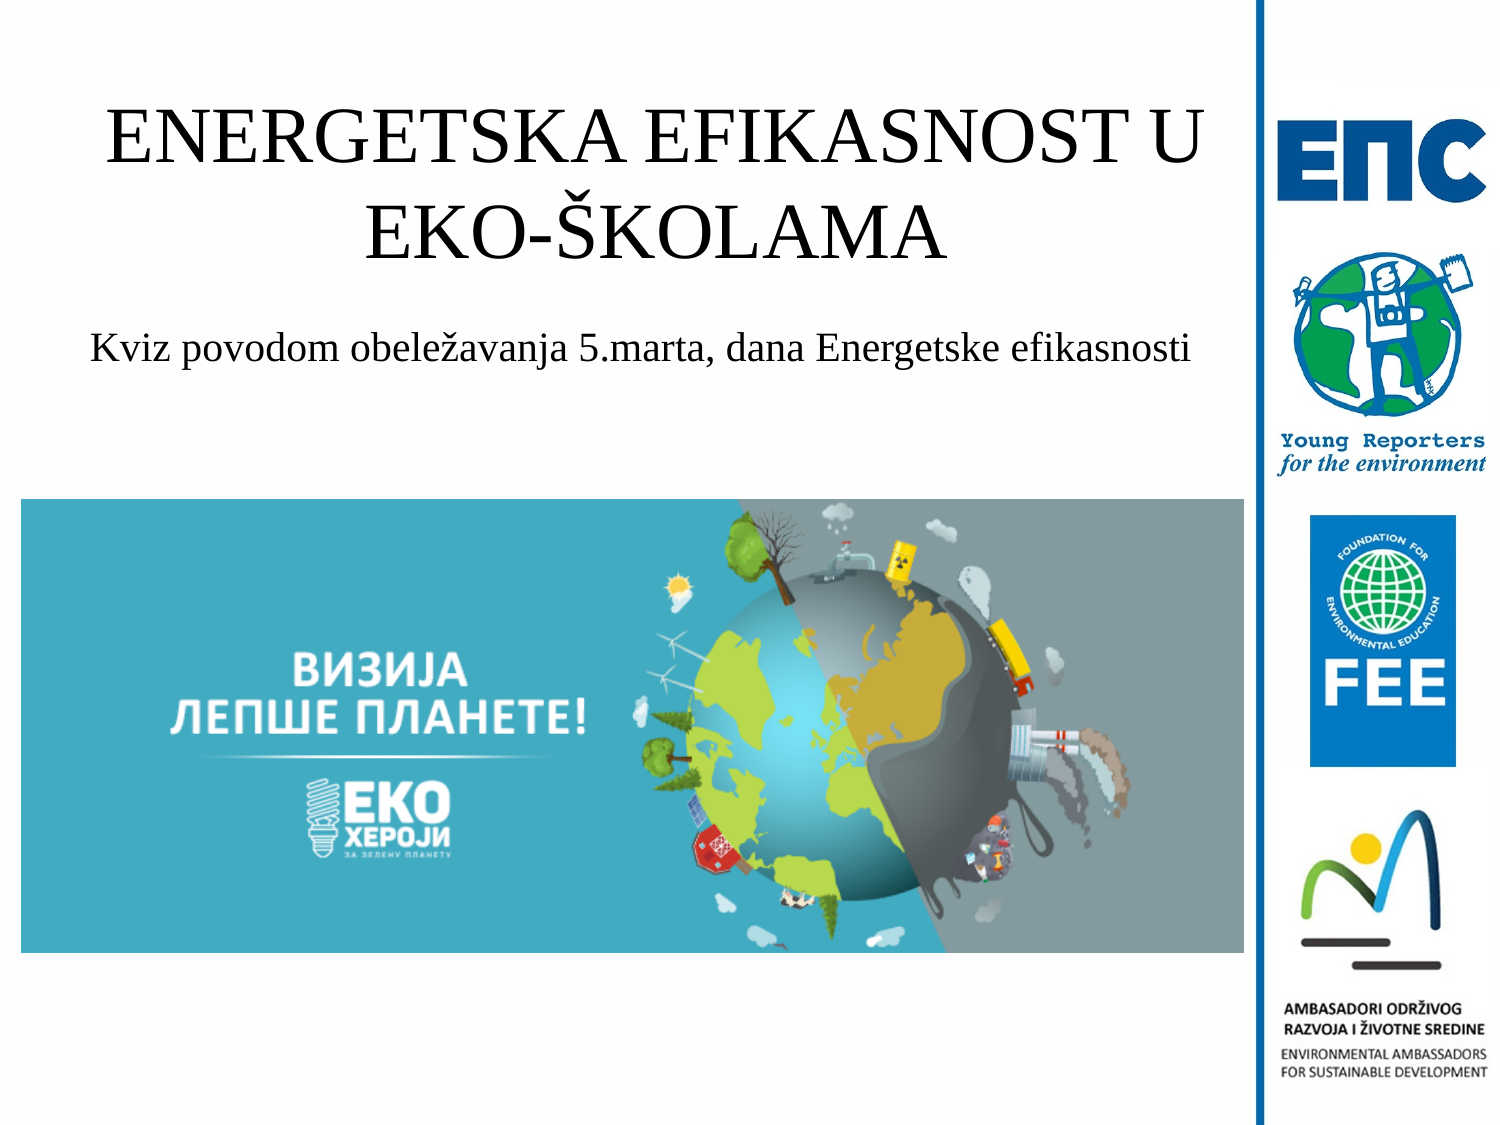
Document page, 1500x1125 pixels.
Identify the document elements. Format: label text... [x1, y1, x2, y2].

text_box Kviz povodom obeležavanja 5.marta, dana Energetske efikasnosti [74, 312, 1243, 378]
title ENERGETSKA EFIKASNOST U EKO-ŠKOLAMA [75, 45, 1238, 312]
picture [0, 0, 1500, 1125]
